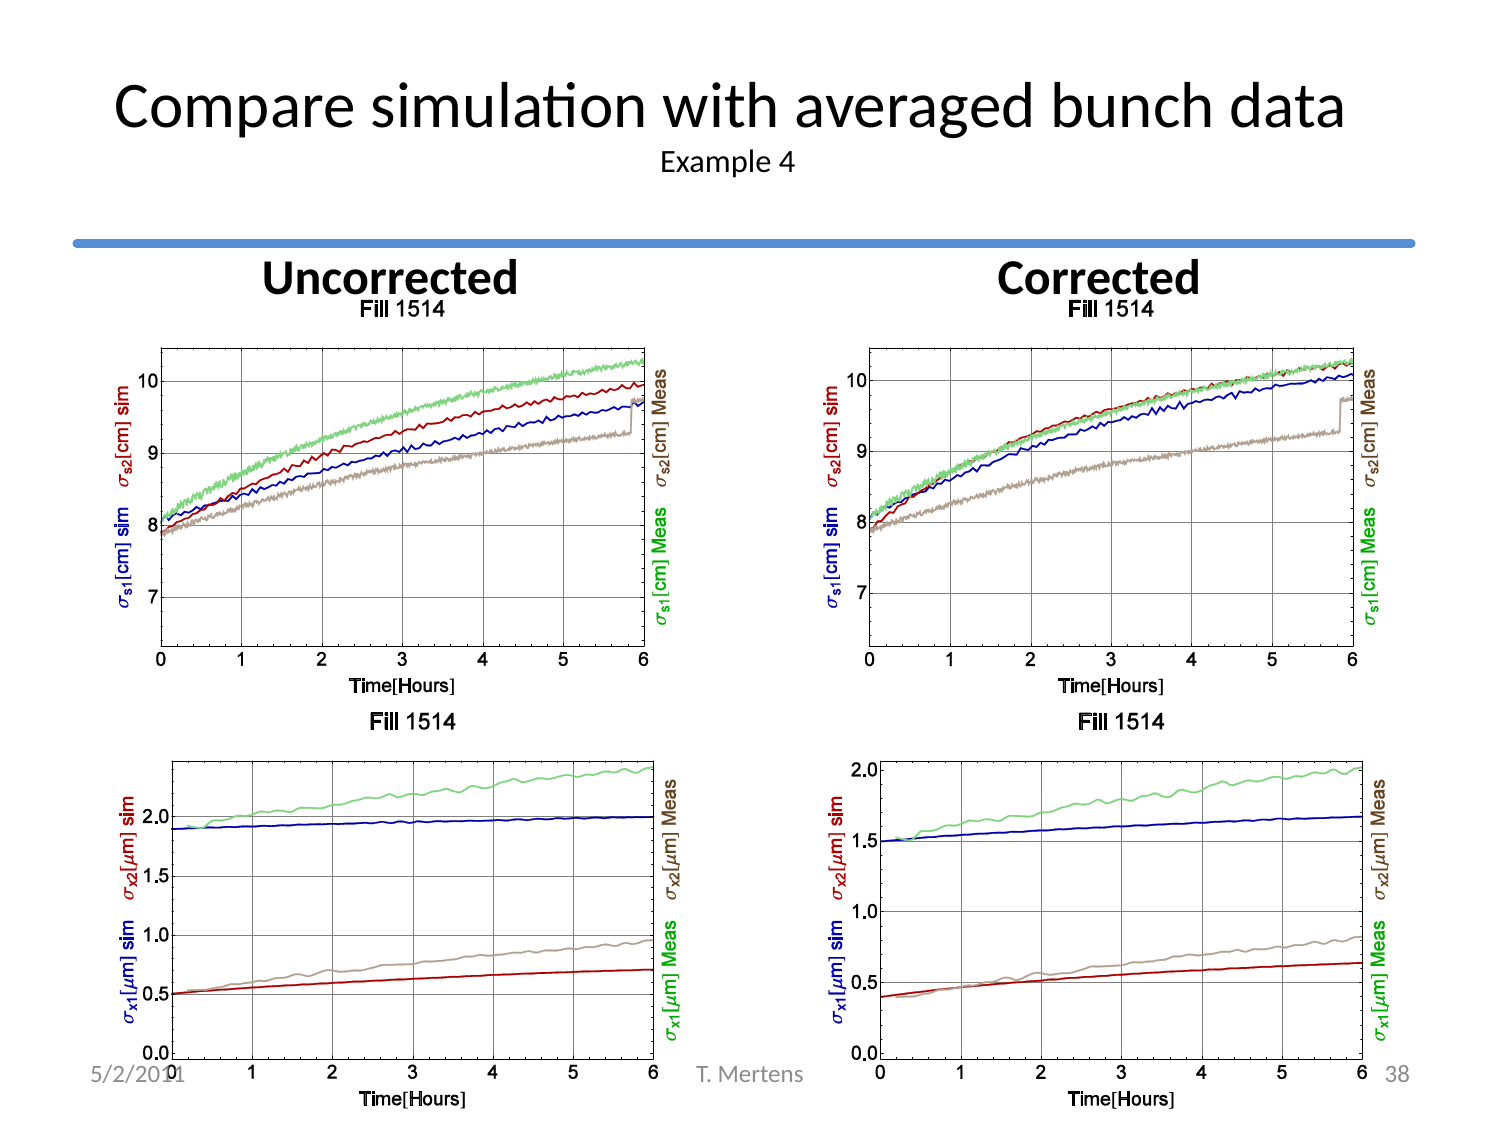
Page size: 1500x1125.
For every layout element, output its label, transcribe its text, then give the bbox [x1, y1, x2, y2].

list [819, 294, 1379, 697]
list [110, 295, 671, 697]
footer T. Mertens [685, 1042, 819, 1103]
picture [115, 708, 681, 1110]
picture [824, 708, 1390, 1110]
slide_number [75, 1042, 110, 1103]
list Corrected [767, 206, 1431, 312]
list Uncorrected [59, 206, 722, 312]
slide_number 38 [1395, 1042, 1425, 1103]
title Compare simulation with averaged bunch data Example 4 [75, 45, 1388, 197]
